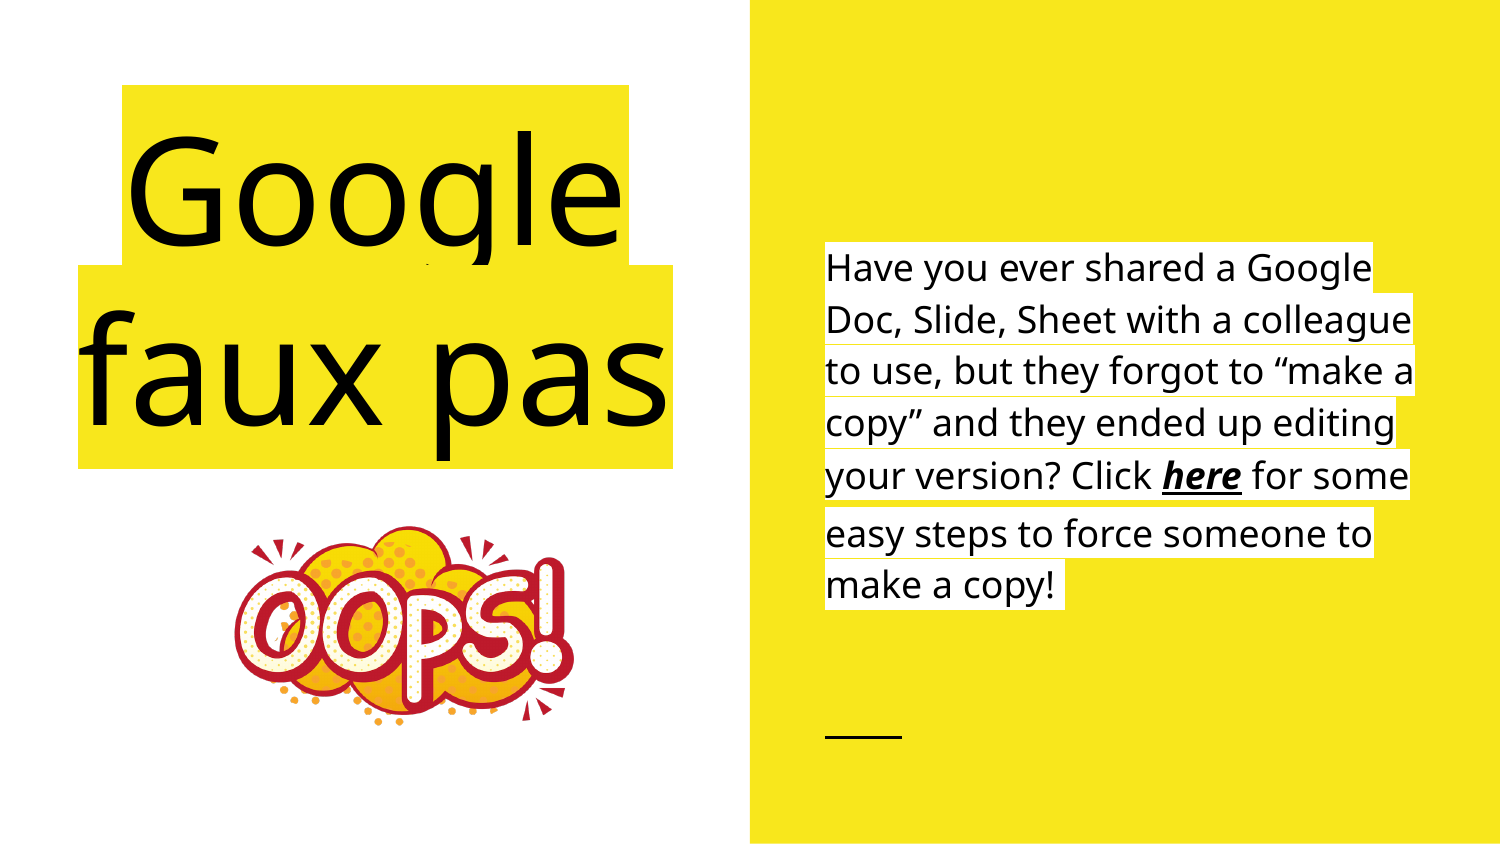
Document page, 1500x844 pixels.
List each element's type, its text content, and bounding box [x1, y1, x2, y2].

list Have you ever shared a Google Doc, Slide, Sheet with a colleague to use, but they forgot to “make a copy” and they ended up editing your version? Click here for some easy steps to force someone to make a copy! [810, 118, 1440, 725]
picture [206, 457, 608, 794]
title Google faux pas [43, 177, 708, 471]
